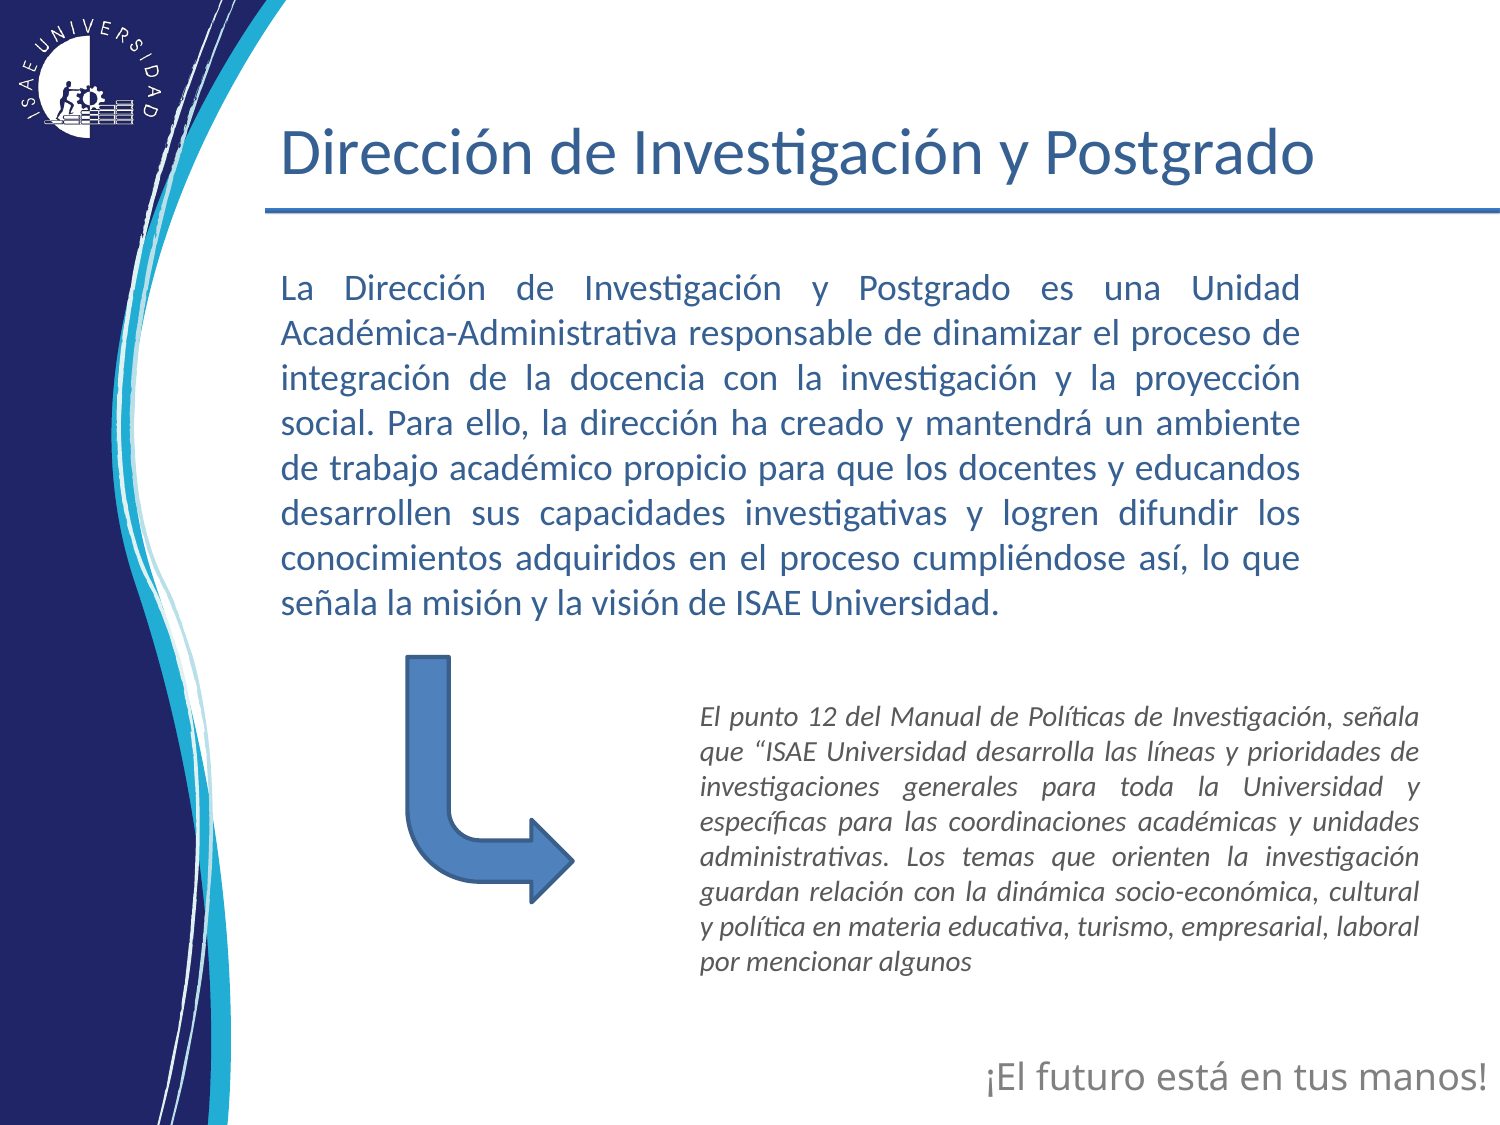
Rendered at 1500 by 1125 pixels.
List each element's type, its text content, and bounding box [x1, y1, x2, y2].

picture [19, 19, 161, 138]
title Dirección de Investigación y Postgrado [265, 54, 1400, 243]
picture [1400, 208, 1500, 215]
text_box [405, 654, 575, 905]
text_box El punto 12 del Manual de Políticas de Investigación, señala que “ISAE Universidad desarrolla las líneas y prioridades de investigaciones generales para toda la Universidad y específicas para las coordinaciones académicas y unidades administrativas. Los temas que orienten la investigación guardan relación con la dinámica socio-económica, cultural y política en materia educativa, turismo, empresarial, laboral por mencionar algunos [685, 689, 1435, 985]
list La Dirección de Investigación y Postgrado es una Unidad Académica-Administrativa responsable de dinamizar el proceso de integración de la docencia con la investigación y la proyección social. Para ello, la dirección ha creado y mantendrá un ambiente de trabajo académico propicio para que los docentes y educandos desarrollen sus capacidades investigativas y logren difundir los conocimientos adquiridos en el proceso cumpliéndose así, lo que señala la misión y la visión de ISAE Universidad. [265, 255, 1317, 870]
